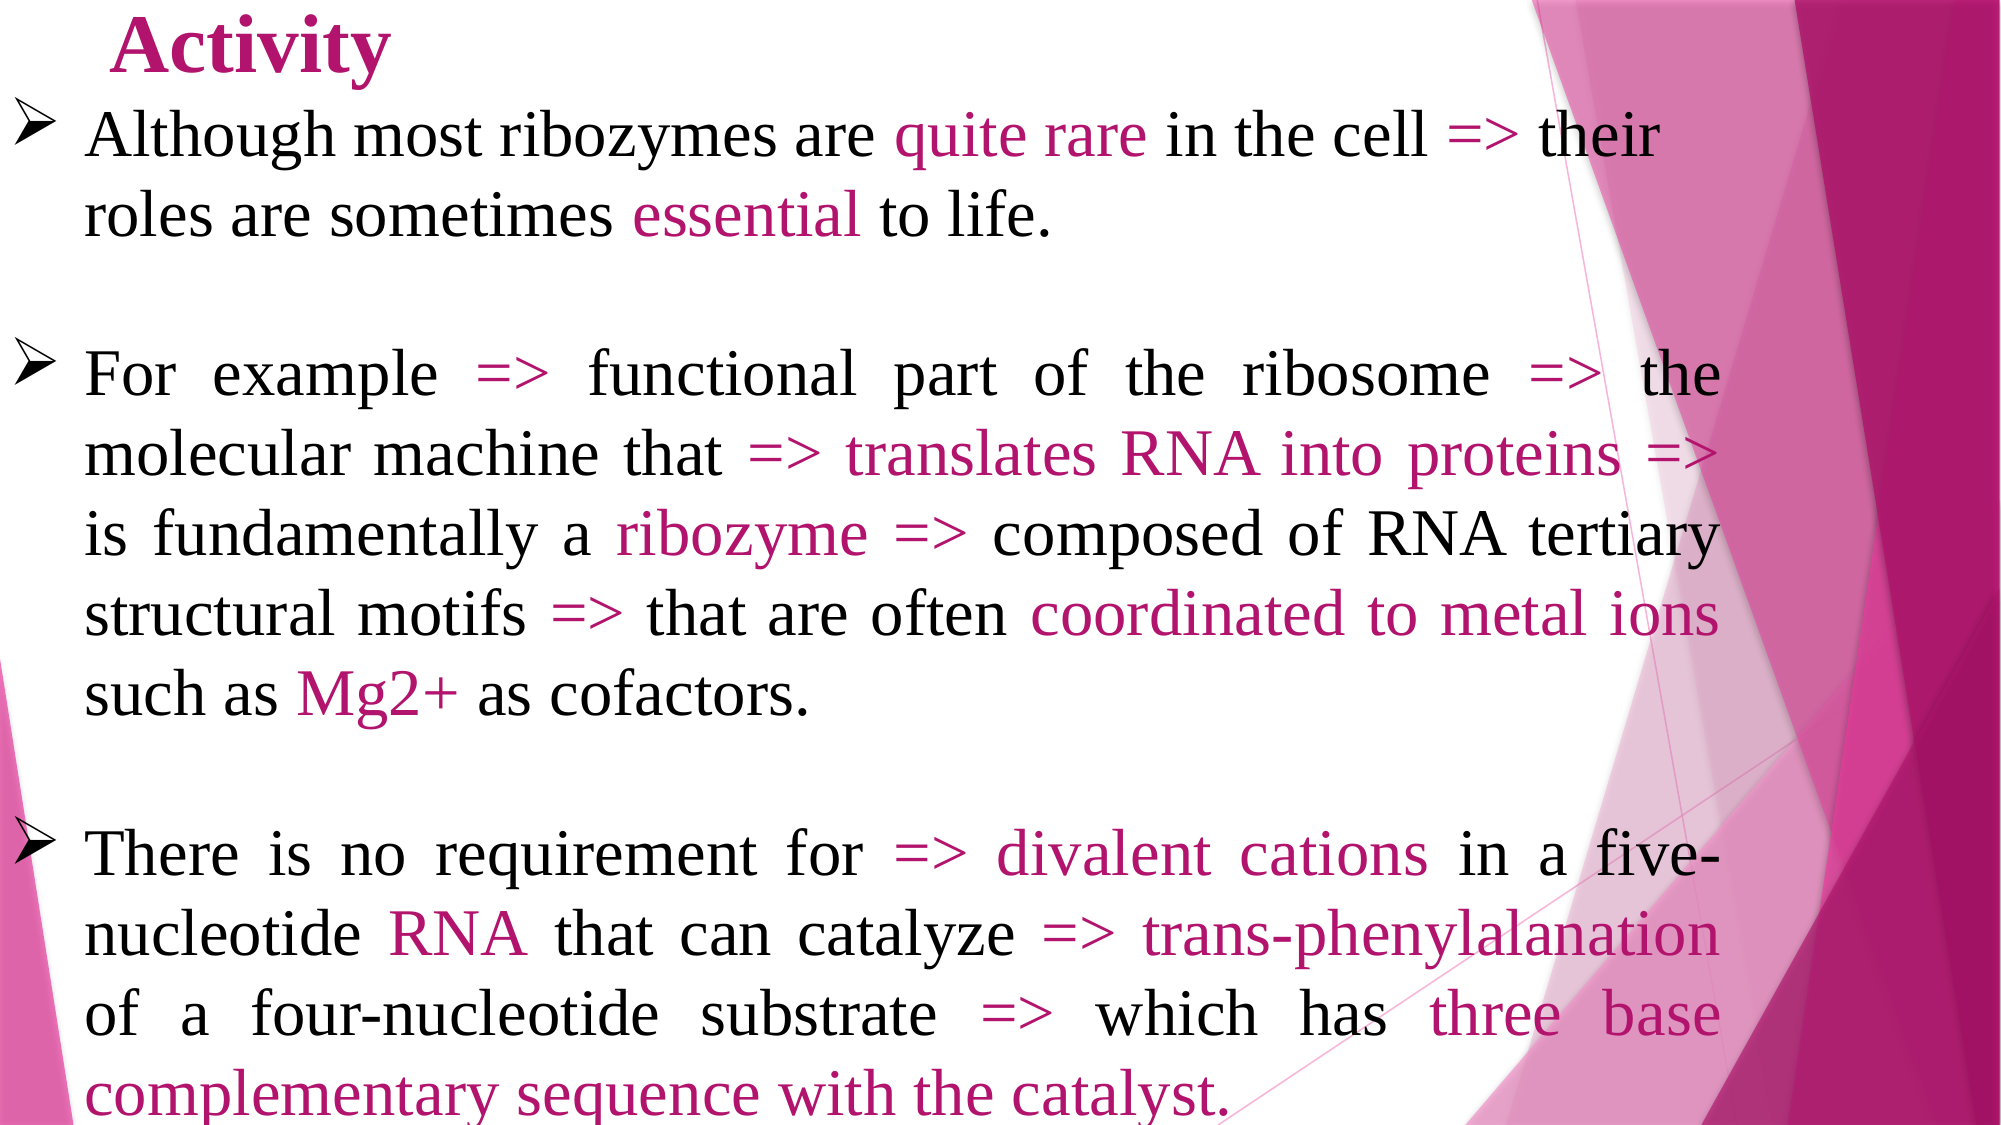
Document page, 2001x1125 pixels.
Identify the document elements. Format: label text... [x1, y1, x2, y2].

text_box Activity Although most ribozymes are quite rare in the cell => their roles are sometimes essential to life. For example => functional part of the ribosome => the molecular machine that => translates RNA into proteins => is fundamentally a ribozyme => composed of RNA tertiary structural motifs => that are often coordinated to metal ions such as Mg2+ as cofactors. There is no requirement for => divalent cations in a five-nucleotide RNA that can catalyze => trans-phenylalanation of a four-nucleotide substrate => which has three base complementary sequence with the catalyst. [0, 0, 1737, 1125]
